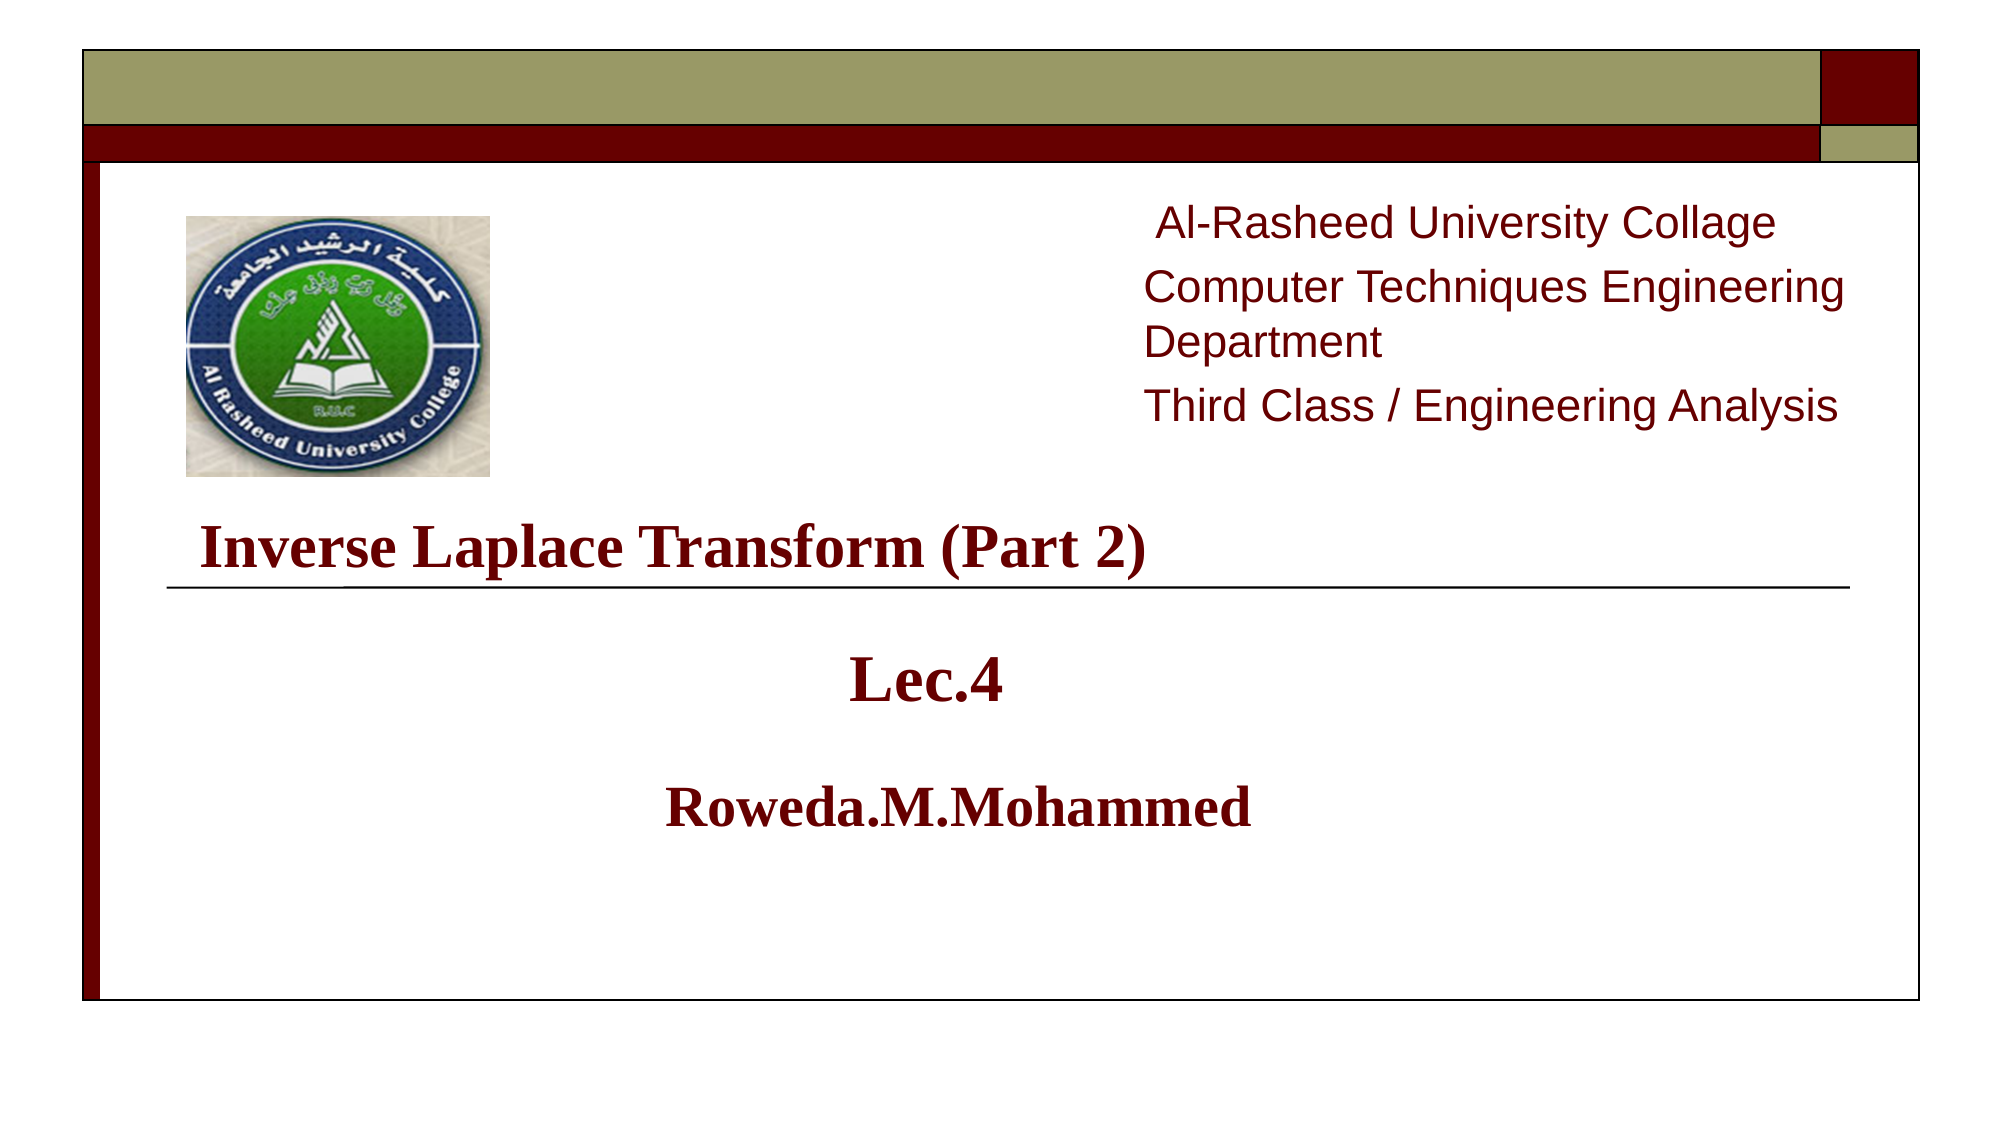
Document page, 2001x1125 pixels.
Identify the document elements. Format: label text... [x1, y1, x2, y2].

subtitle Al-Rasheed University Collage Computer Techniques Engineering Department Third Class / Engineering Analysis [1128, 185, 1894, 386]
picture [186, 216, 491, 478]
text_box Lec.4 [835, 626, 1020, 722]
text_box Roweda.M.Mohammed [593, 715, 1324, 901]
title Inverse Laplace Transform (Part 2) [184, 462, 1894, 588]
